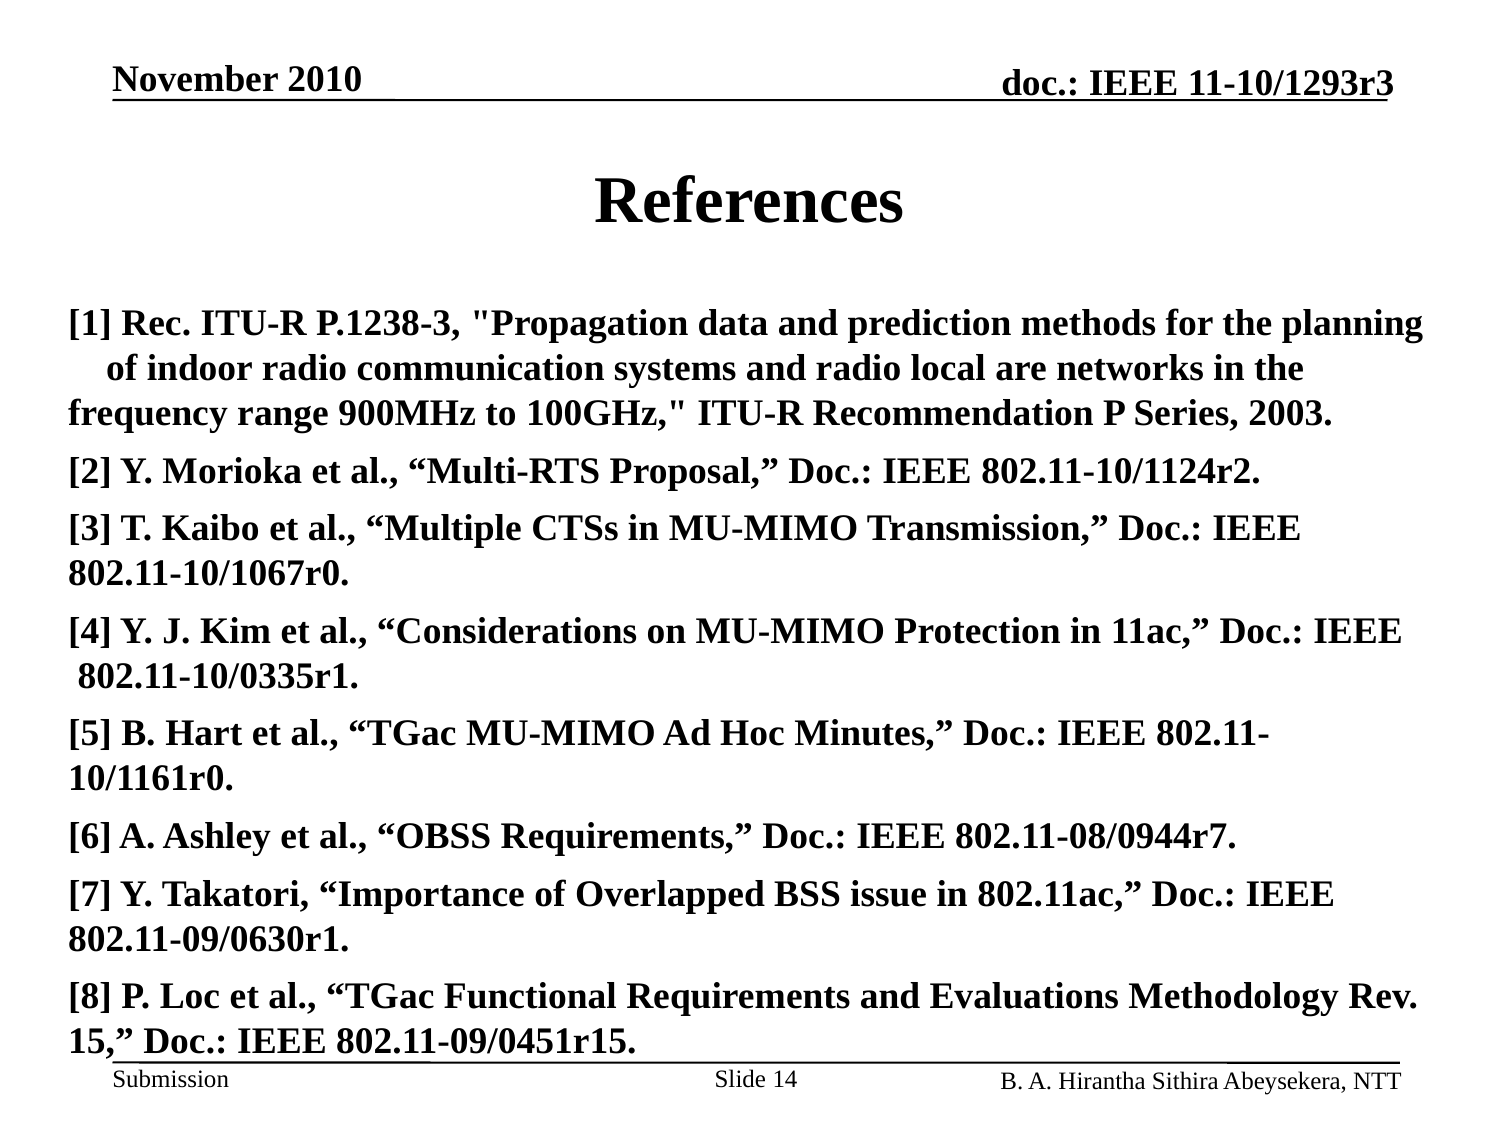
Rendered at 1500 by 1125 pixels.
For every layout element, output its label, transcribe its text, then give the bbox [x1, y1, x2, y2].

title References [52, 101, 1448, 290]
list [1] Rec. ITU-R P.1238-3, "Propagation data and prediction methods for the planning of indoor radio communication systems and radio local are networks in the frequency range 900MHz to 100GHz," ITU-R Recommendation P Series, 2003. [2] Y. Morioka et al., “Multi-RTS Proposal,” Doc.: IEEE 802.11-10/1124r2. [3] T. Kaibo et al., “Multiple CTSs in MU-MIMO Transmission,” Doc.: IEEE 802.11-10/1067r0. [4] Y. J. Kim et al., “Considerations on MU-MIMO Protection in 11ac,” Doc.: IEEE 802.11-10/0335r1. [5] B. Hart et al., “TGac MU-MIMO Ad Hoc Minutes,” Doc.: IEEE 802.11-10/1161r0. [6] A. Ashley et al., “OBSS Requirements,” Doc.: IEEE 802.11-08/0944r7. [7] Y. Takatori, “Importance of Overlapped BSS issue in 802.11ac,” Doc.: IEEE 802.11-09/0630r1. [8] P. Loc et al., “TGac Functional Requirements and Evaluations Methodology Rev. 15,” Doc.: IEEE 802.11-09/0451r15. [52, 290, 1448, 1059]
slide_number Slide 14 [712, 1061, 800, 1123]
